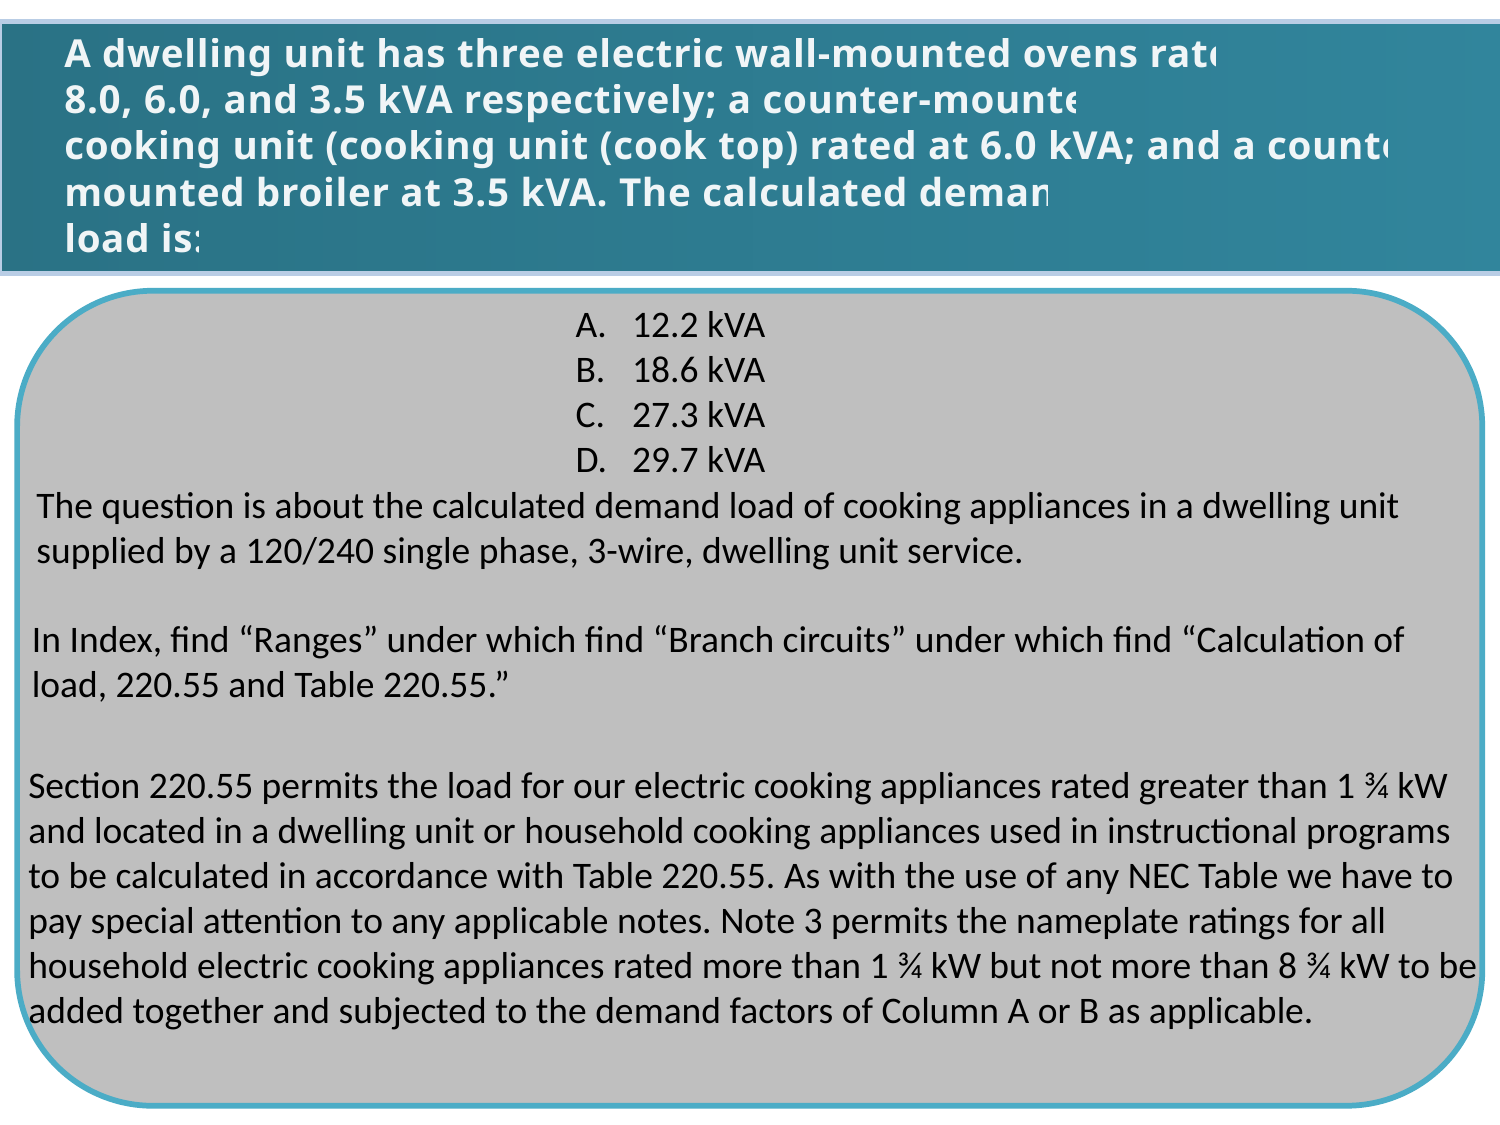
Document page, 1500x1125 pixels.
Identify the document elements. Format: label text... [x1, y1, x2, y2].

text_box Section 220.55 permits the load for our electric cooking appliances rated greater than 1 ¾ kW and located in a dwelling unit or household cooking appliances used in instructional programs to be calculated in accordance with Table 220.55. As with the use of any NEC Table we have to pay special attention to any applicable notes. Note 3 permits the nameplate ratings for all household electric cooking appliances rated more than 1 ¾ kW but not more than 8 ¾ kW to be added together and subjected to the demand factors of Column A or B as applicable. [13, 753, 1500, 1038]
text_box In Index, find “Ranges” under which find “Branch circuits” under which find “Calculation of load, 220.55 and Table 220.55.” [17, 607, 1464, 713]
text_box A dwelling unit has three electric wall-mounted ovens rated 8.0, 6.0, and 3.5 kVA respectively; a counter-mounted cooking unit (cooking unit (cook top) rated at 6.0 kVA; and a counter-mounted broiler at 3.5 kVA. The calculated demand load is: [0, 20, 1500, 275]
text_box [15, 288, 1485, 753]
text_box 12.2 kVA 18.6 kVA 27.3 kVA 29.7 kVA [560, 293, 1022, 488]
text_box The question is about the calculated demand load of cooking appliances in a dwelling unit supplied by a 120/240 single phase, 3-wire, dwelling unit service. [0, 473, 1444, 579]
text_box [32, 1038, 1467, 1108]
